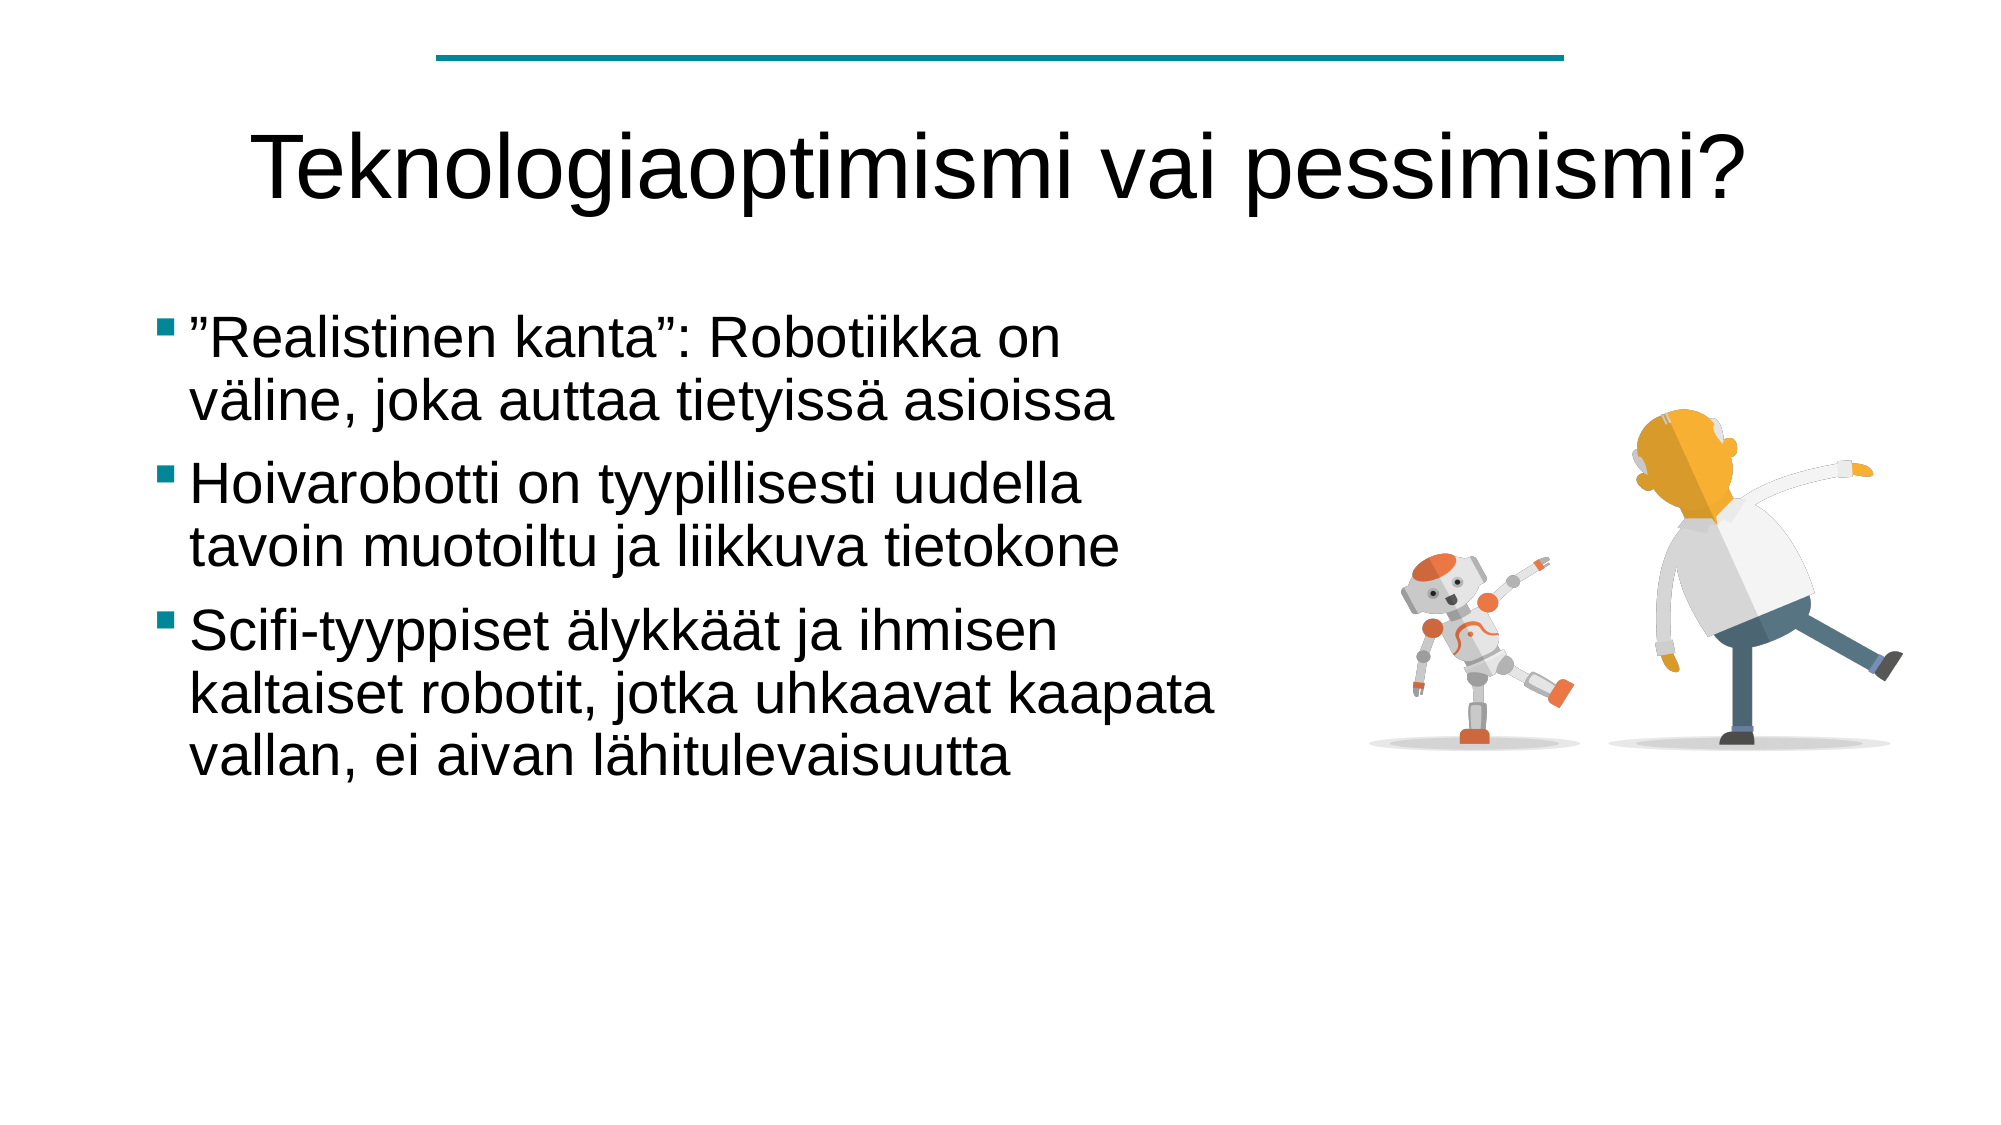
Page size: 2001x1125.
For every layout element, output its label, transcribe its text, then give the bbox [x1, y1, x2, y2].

list ”Realistinen kanta”: Robotiikka on väline, joka auttaa tietyissä asioissa Hoivarobotti on tyypillisesti uudella tavoin muotoiltu ja liikkuva tietokone Scifi-tyyppiset älykkäät ja ihmisen kaltaiset robotit, jotka uhkaavat kaapata vallan, ei aivan lähitulevaisuutta [137, 299, 1237, 1014]
title Teknologiaoptimismi vai pessimismi? [137, 59, 1863, 278]
picture [1329, 370, 1942, 792]
